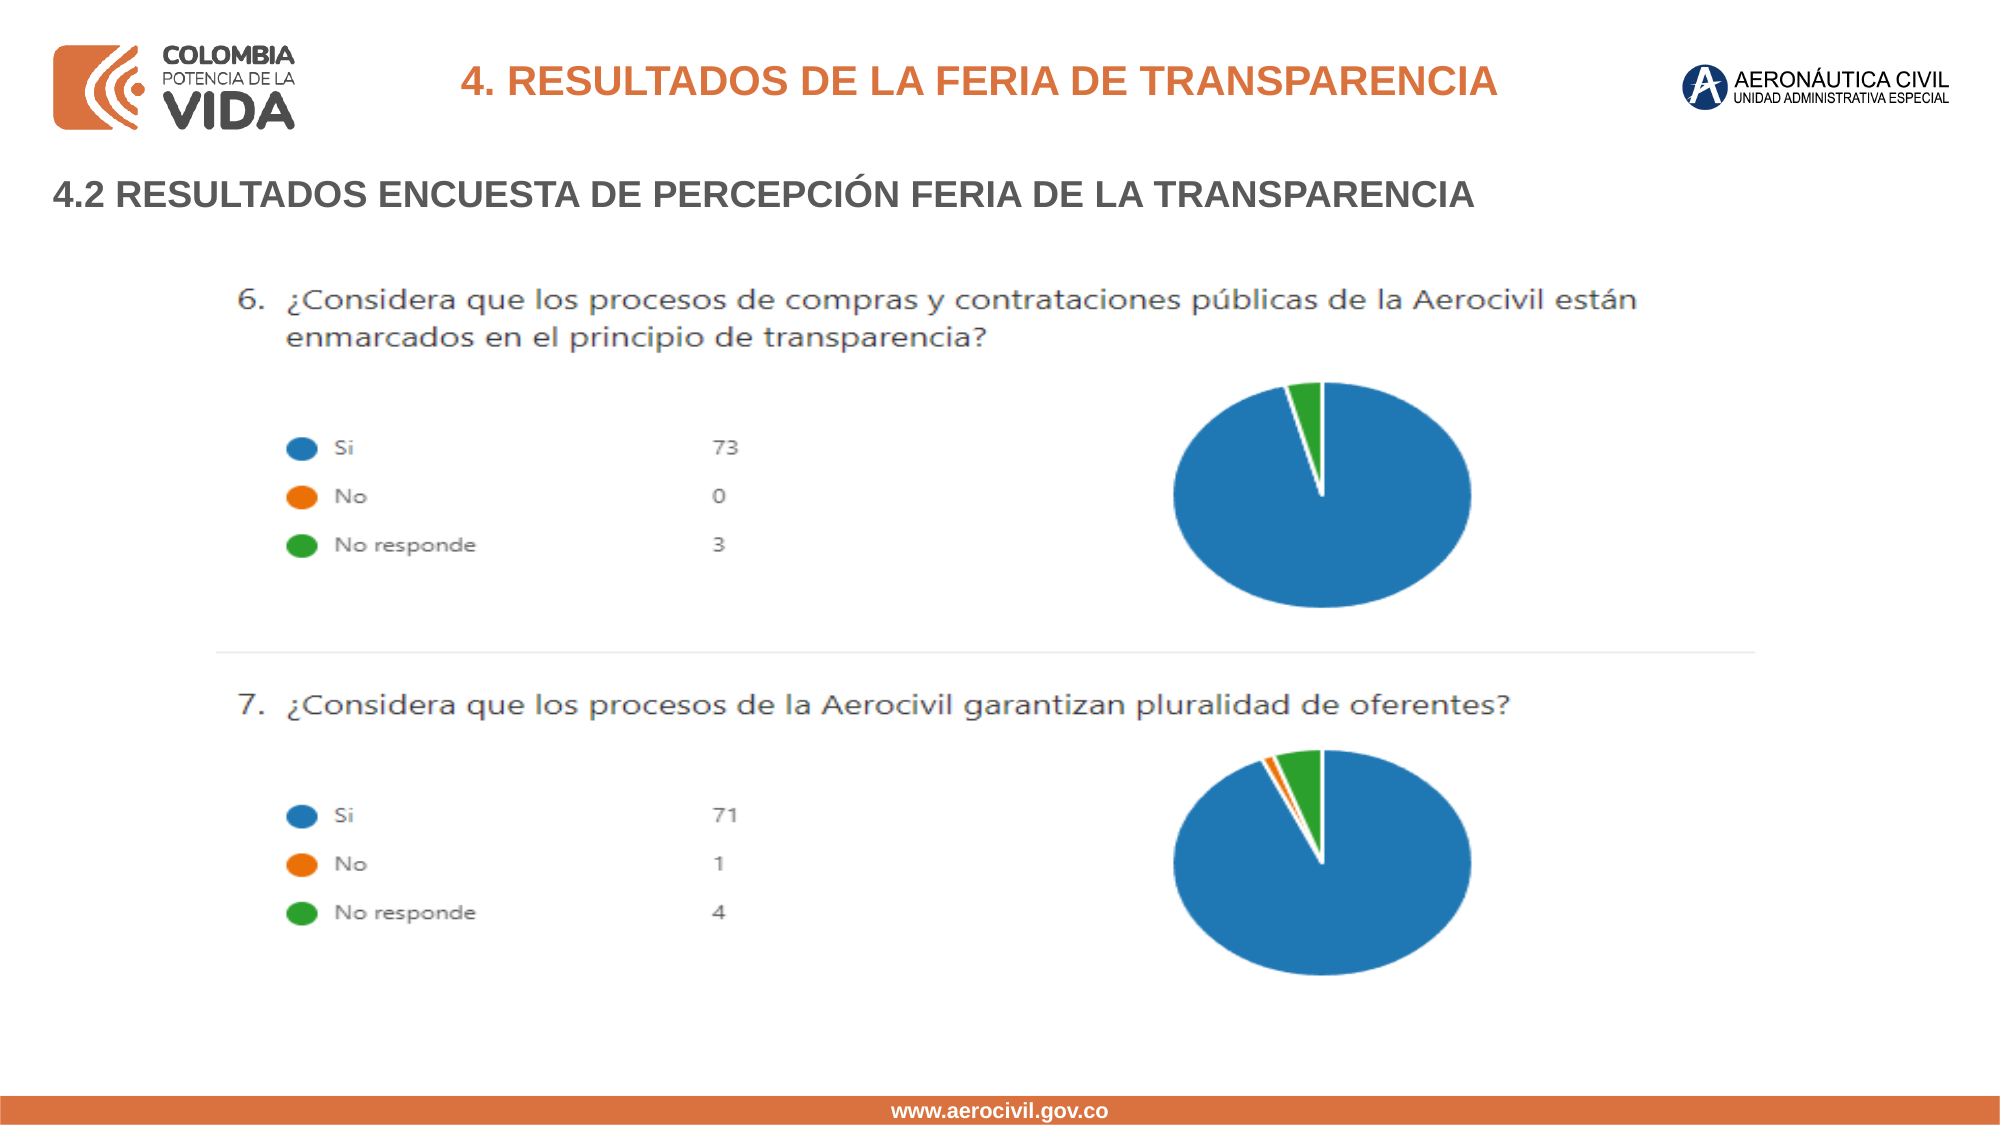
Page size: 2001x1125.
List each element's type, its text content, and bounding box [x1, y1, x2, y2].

text_box 4. RESULTADOS DE LA FERIA DE TRANSPARENCIA [446, 46, 1643, 161]
text_box 4.2 RESULTADOS ENCUESTA DE PERCEPCIÓN FERIA DE LA TRANSPARENCIA [38, 162, 1911, 222]
picture [0, 0, 2000, 1125]
